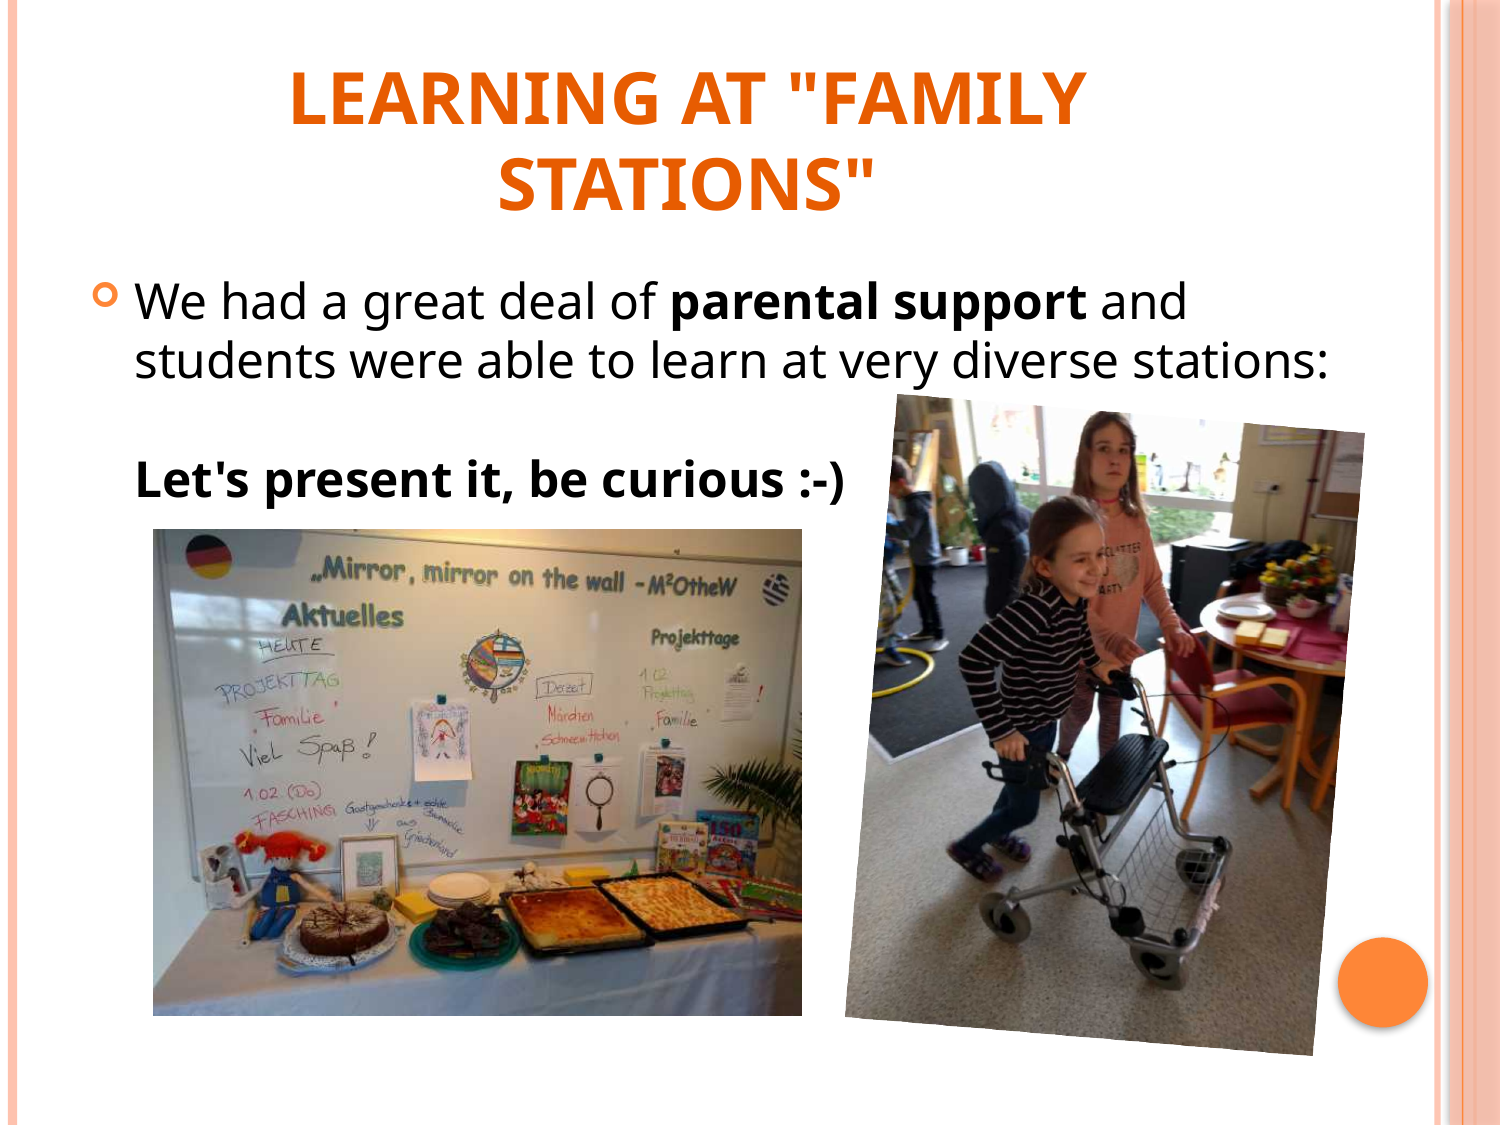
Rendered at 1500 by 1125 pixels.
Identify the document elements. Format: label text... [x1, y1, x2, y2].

title Learning at "Family Stations" [75, 45, 1300, 233]
picture [152, 529, 802, 1017]
picture [845, 394, 1365, 1055]
list We had a great deal of parental support and students were able to learn at very diverse stations: Let's present it, be curious :-) [75, 262, 1365, 516]
